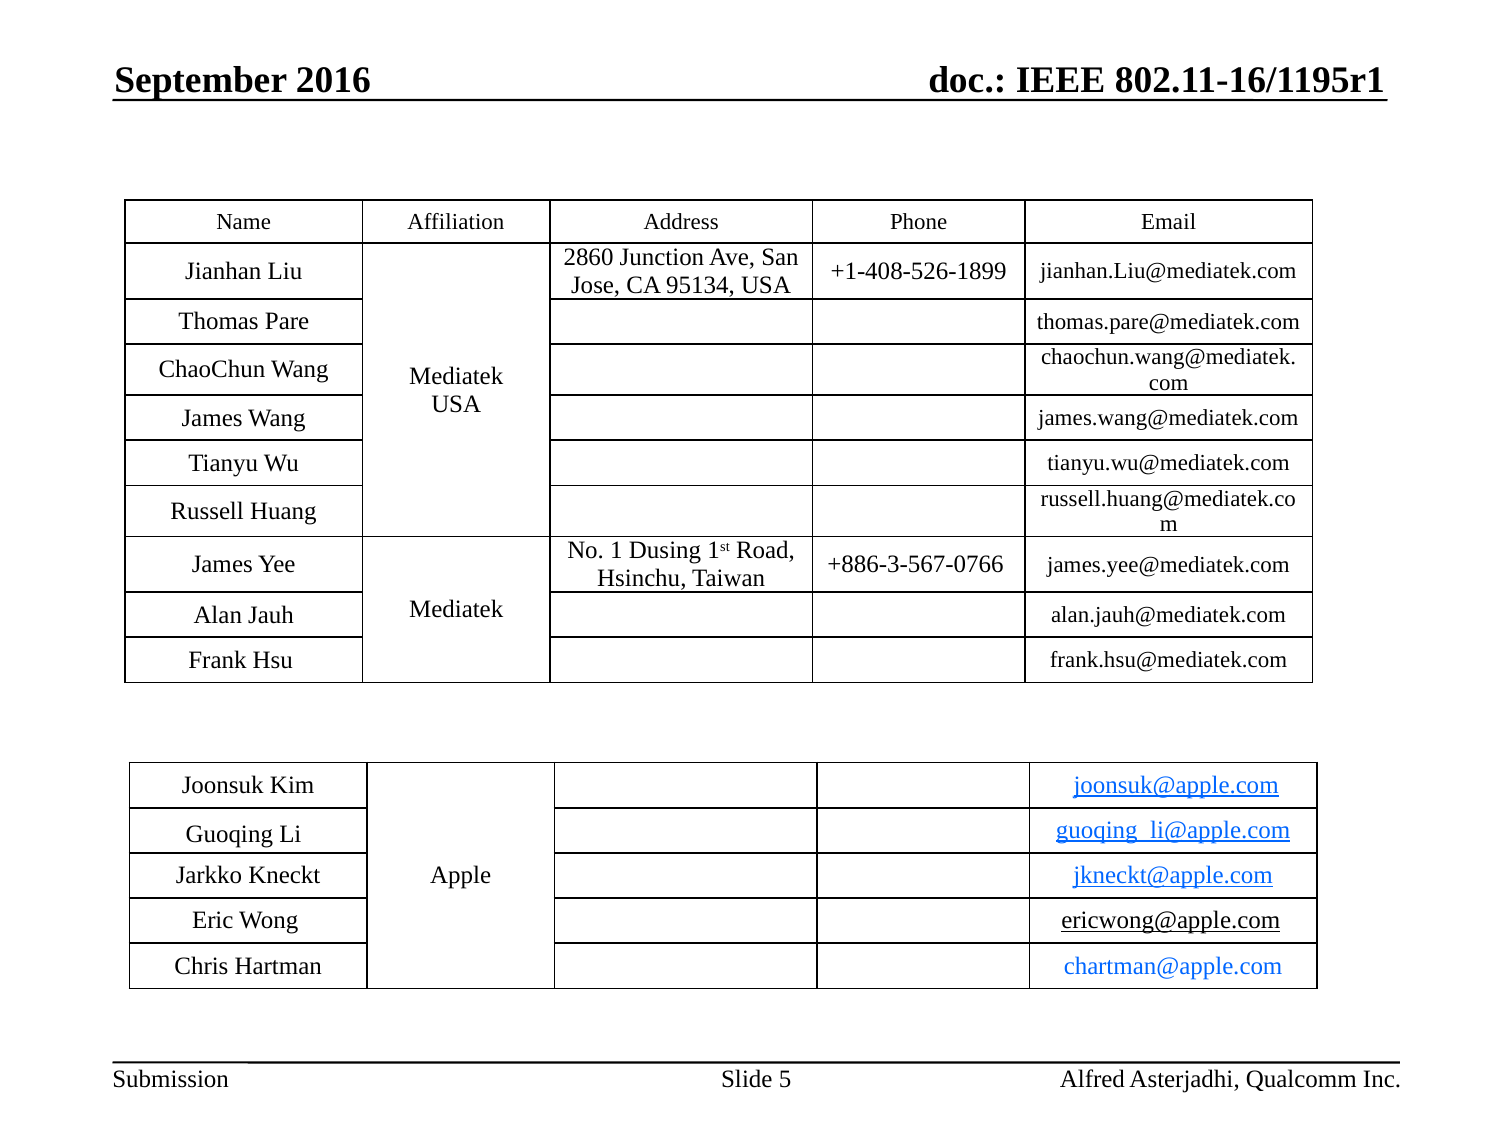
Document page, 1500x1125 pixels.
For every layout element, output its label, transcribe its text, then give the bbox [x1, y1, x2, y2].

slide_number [114, 54, 374, 101]
table_header [818, 763, 1029, 807]
table_cell [813, 345, 1024, 394]
table_cell Tianyu Wu [126, 441, 362, 485]
table_cell [555, 854, 816, 897]
table_cell [551, 441, 812, 485]
table_cell Thomas Pare [126, 300, 362, 343]
table_cell Mediatek [363, 537, 549, 682]
table_cell james.wang@mediatek.com [1026, 396, 1312, 439]
table_cell 2860 Junction Ave, San Jose, CA 95134, USA [551, 244, 812, 298]
table_cell Eric Wong [130, 899, 366, 942]
table_header Joonsuk Kim [130, 763, 366, 807]
table_cell frank.hsu@mediatek.com [1026, 638, 1312, 682]
table_cell James Wang [126, 396, 362, 439]
table_cell [551, 396, 812, 439]
table_cell ericwong@apple.com [1030, 899, 1316, 942]
table_cell Alan Jauh [126, 593, 362, 636]
table_cell [818, 944, 1029, 988]
table_cell [818, 854, 1029, 897]
table_header Apple [368, 763, 554, 988]
table_cell James Yee [126, 537, 362, 591]
footer Alfred Asterjadhi, Qualcomm Inc. [1054, 1061, 1402, 1093]
table_cell [813, 638, 1024, 682]
table_cell jkneckt@apple.com [1030, 854, 1316, 897]
table_cell [813, 300, 1024, 343]
table_cell [818, 899, 1029, 942]
table_cell chaochun.wang@mediatek.com [1026, 345, 1312, 394]
table_cell Guoqing Li [130, 809, 366, 852]
table_cell [813, 396, 1024, 439]
table_cell [813, 486, 1024, 536]
slide_number Slide 5 [712, 1061, 800, 1093]
table_cell Chris Hartman [130, 944, 366, 988]
table_cell alan.jauh@mediatek.com [1026, 593, 1312, 636]
table_cell [555, 809, 816, 852]
table_header joonsuk@apple.com [1030, 763, 1316, 807]
table_cell guoqing_li@apple.com [1030, 809, 1316, 852]
table_cell [551, 345, 812, 394]
table_cell [813, 593, 1024, 636]
table_header Name [126, 201, 362, 242]
table_cell tianyu.wu@mediatek.com [1026, 441, 1312, 485]
table_cell [555, 899, 816, 942]
table_cell [813, 441, 1024, 485]
table_cell russell.huang@mediatek.com [1026, 486, 1312, 536]
table_cell No. 1 Dusing 1st Road, Hsinchu, Taiwan [551, 537, 812, 591]
table_cell +886-3-567-0766 [813, 537, 1024, 591]
table_header [555, 763, 816, 807]
table_header Phone [813, 201, 1024, 242]
table_cell Mediatek USA [363, 244, 549, 536]
table_cell ChaoChun Wang [126, 345, 362, 394]
table_cell [551, 593, 812, 636]
table_cell [551, 300, 812, 343]
table_cell Jianhan Liu [126, 244, 362, 298]
table_header Address [551, 201, 812, 242]
table_cell Russell Huang [126, 486, 362, 536]
table_cell [551, 486, 812, 536]
table_cell +1-408-526-1899 [813, 244, 1024, 298]
table_cell [818, 809, 1029, 852]
table_header Affiliation [363, 201, 549, 242]
table_cell [555, 944, 816, 988]
table_cell james.yee@mediatek.com [1026, 537, 1312, 591]
table_cell [551, 638, 812, 682]
table_cell Jarkko Kneckt [130, 854, 366, 897]
table_cell chartman@apple.com [1030, 944, 1316, 988]
table_header Email [1026, 201, 1312, 242]
table_cell Frank Hsu [126, 638, 362, 682]
table_cell jianhan.Liu@mediatek.com [1026, 244, 1312, 298]
table_cell thomas.pare@mediatek.com [1026, 300, 1312, 343]
